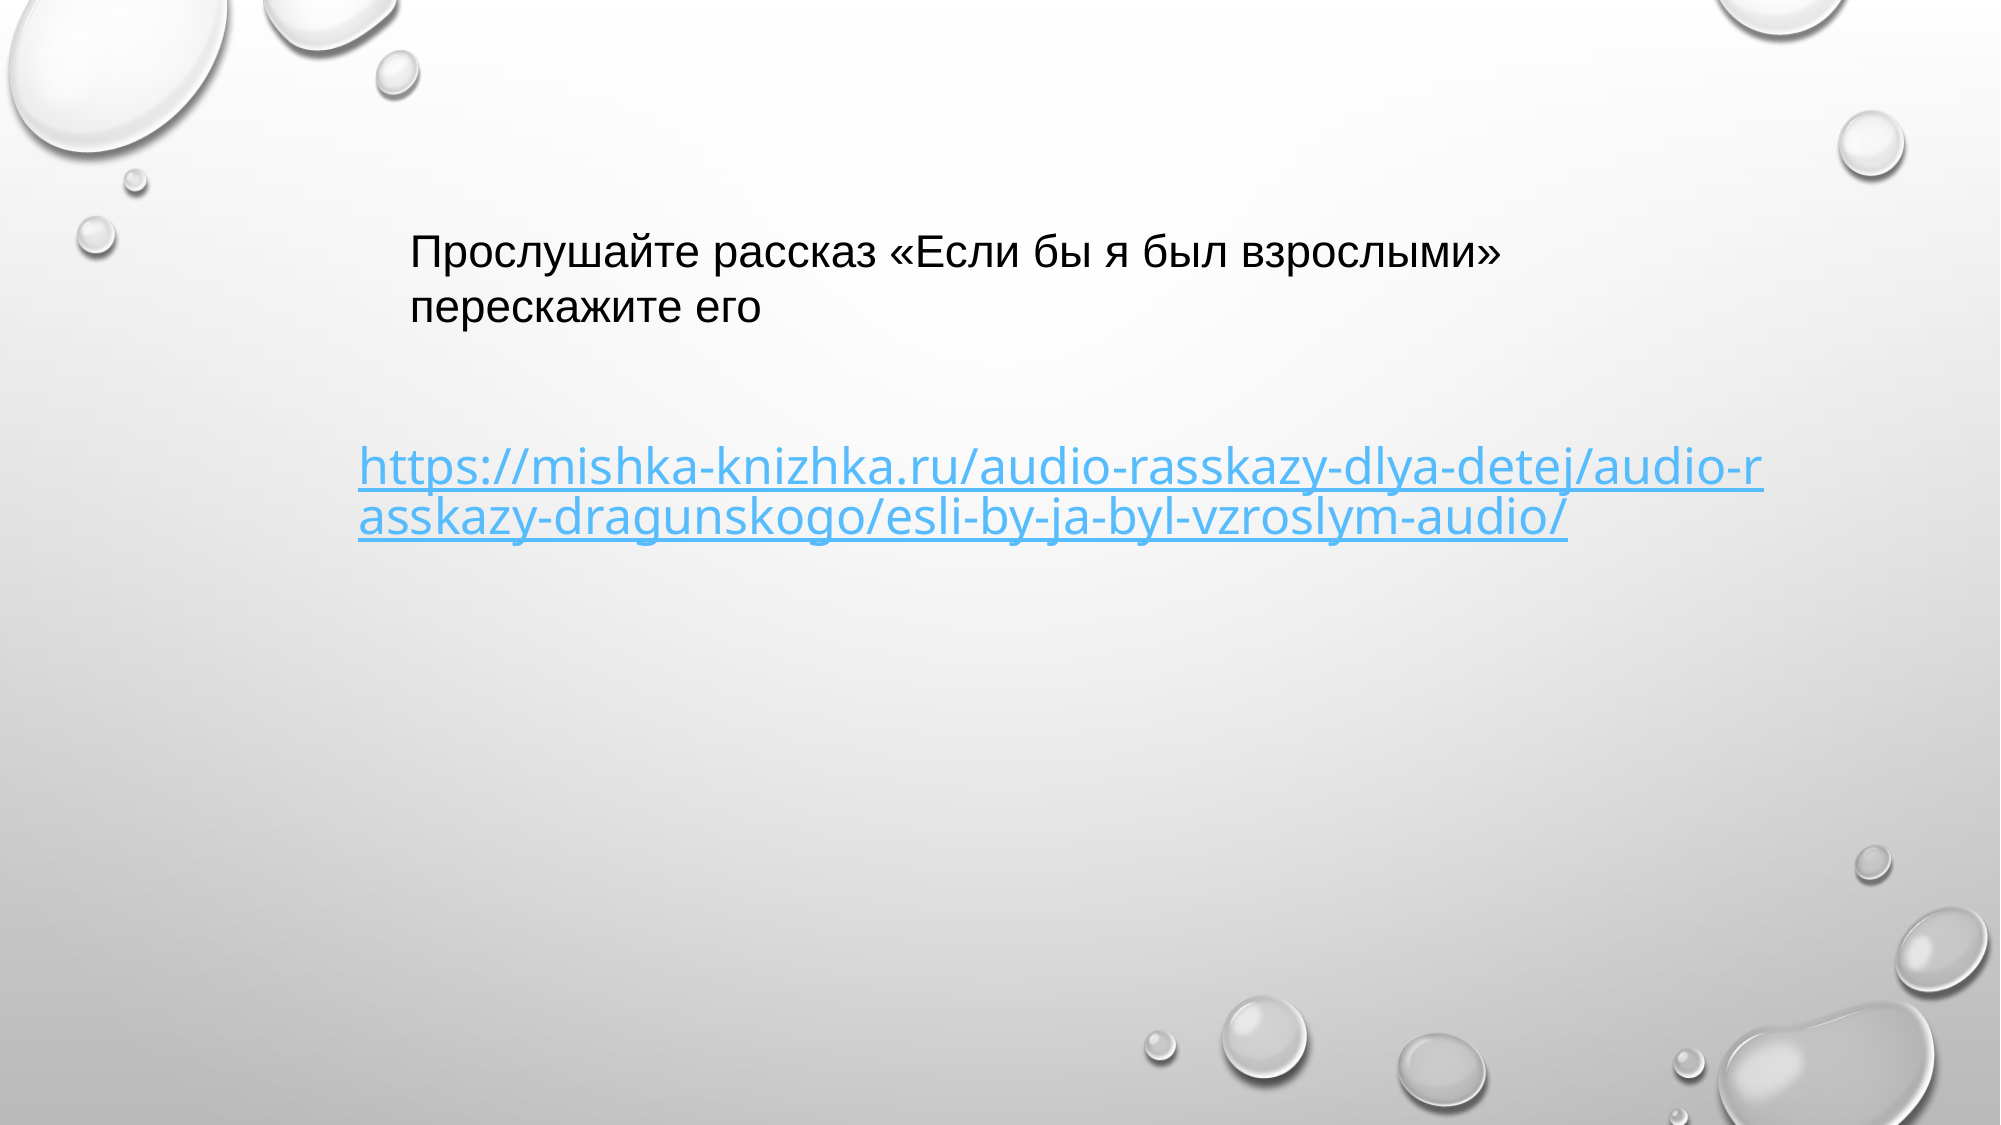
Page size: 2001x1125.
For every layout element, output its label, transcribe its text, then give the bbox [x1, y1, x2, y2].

text_box Прослушайте рассказ «Если бы я был взрослыми» перескажите его [395, 214, 1728, 340]
text_box https://mishka-knizhka.ru/audio-rasskazy-dlya-detej/audio-rasskazy-dragunskogo/esli-by-ja-byl-vzroslym-audio/ [343, 427, 1779, 556]
picture [0, 0, 2000, 1125]
